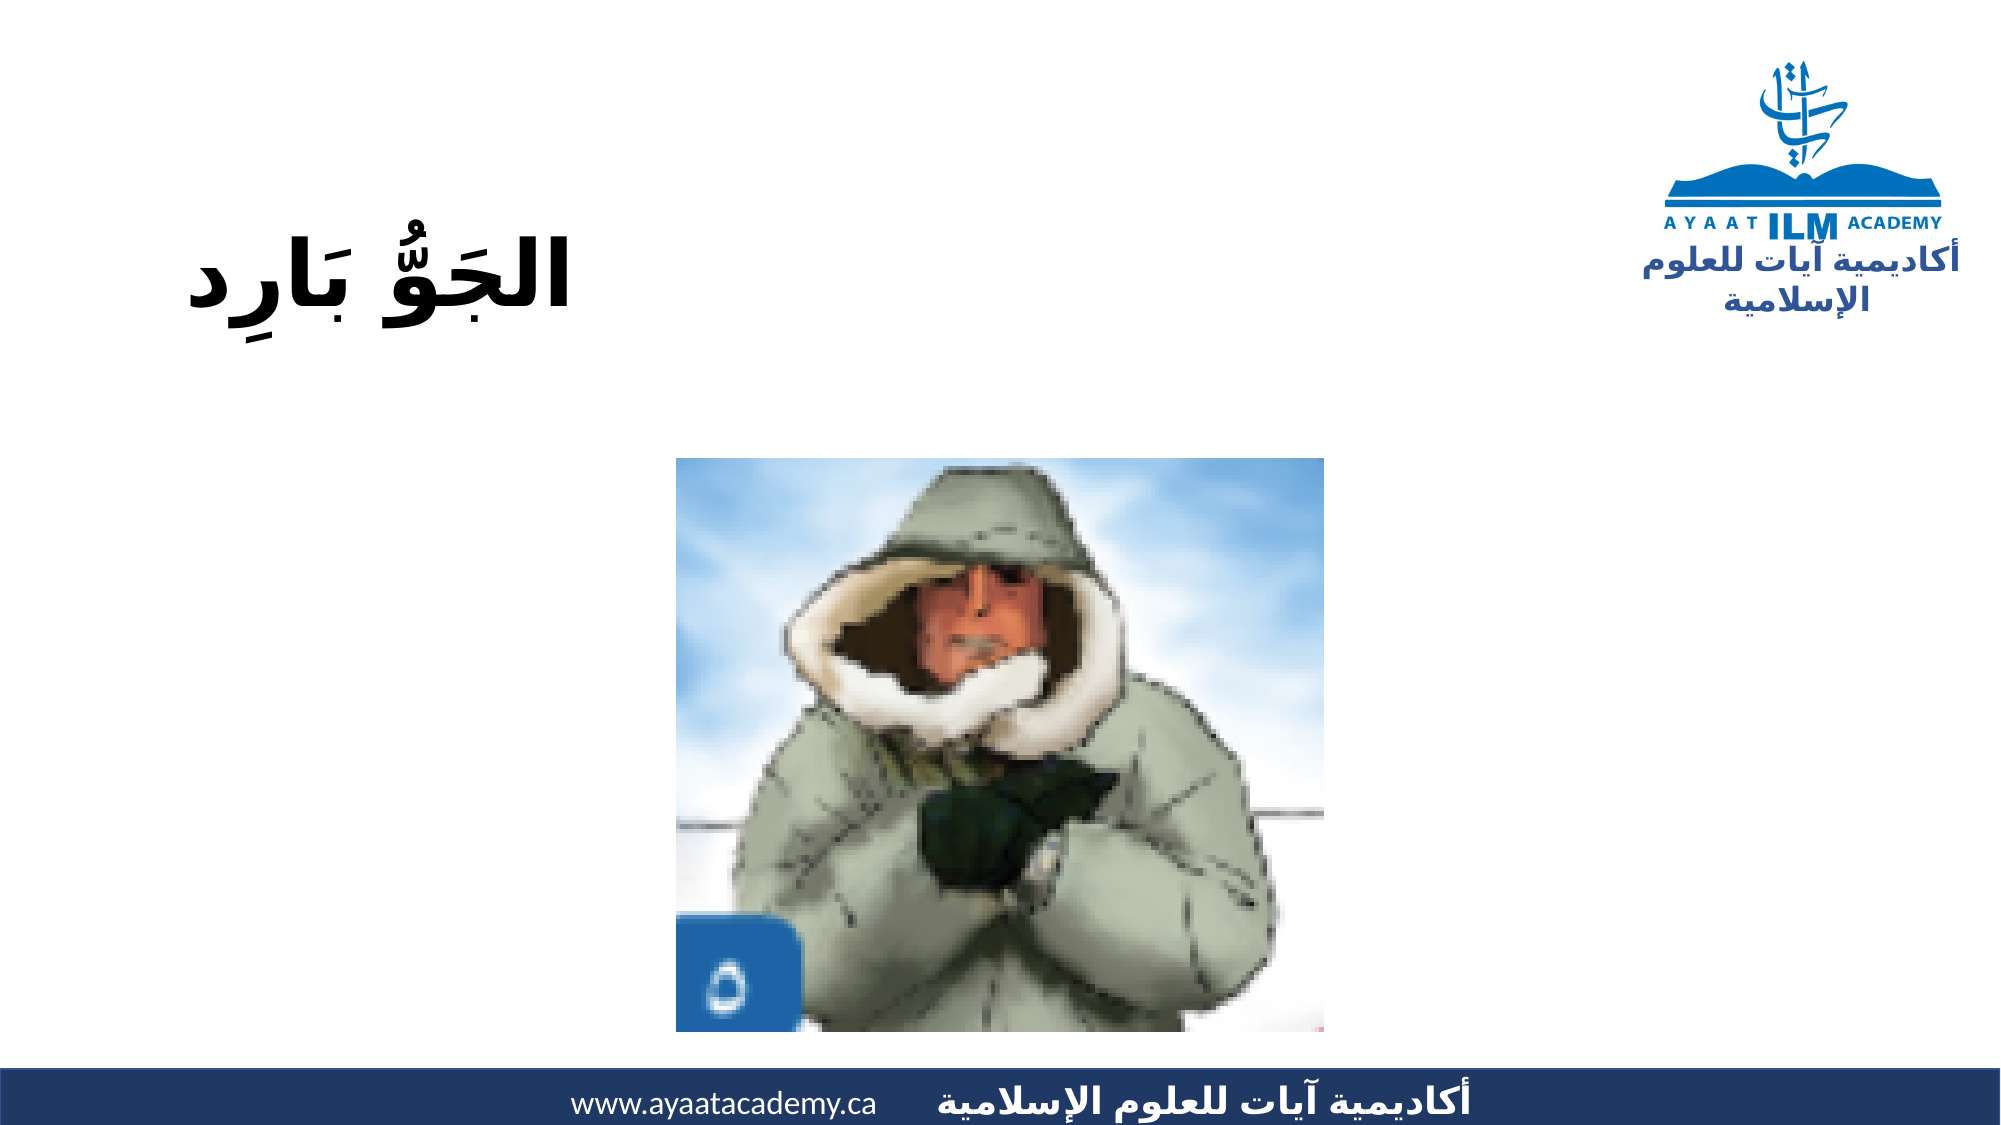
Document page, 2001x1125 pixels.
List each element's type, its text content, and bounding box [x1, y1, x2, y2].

picture [1651, 37, 1952, 257]
title الجَوُّ بَارِد [170, 168, 1896, 386]
picture [676, 458, 1324, 1033]
